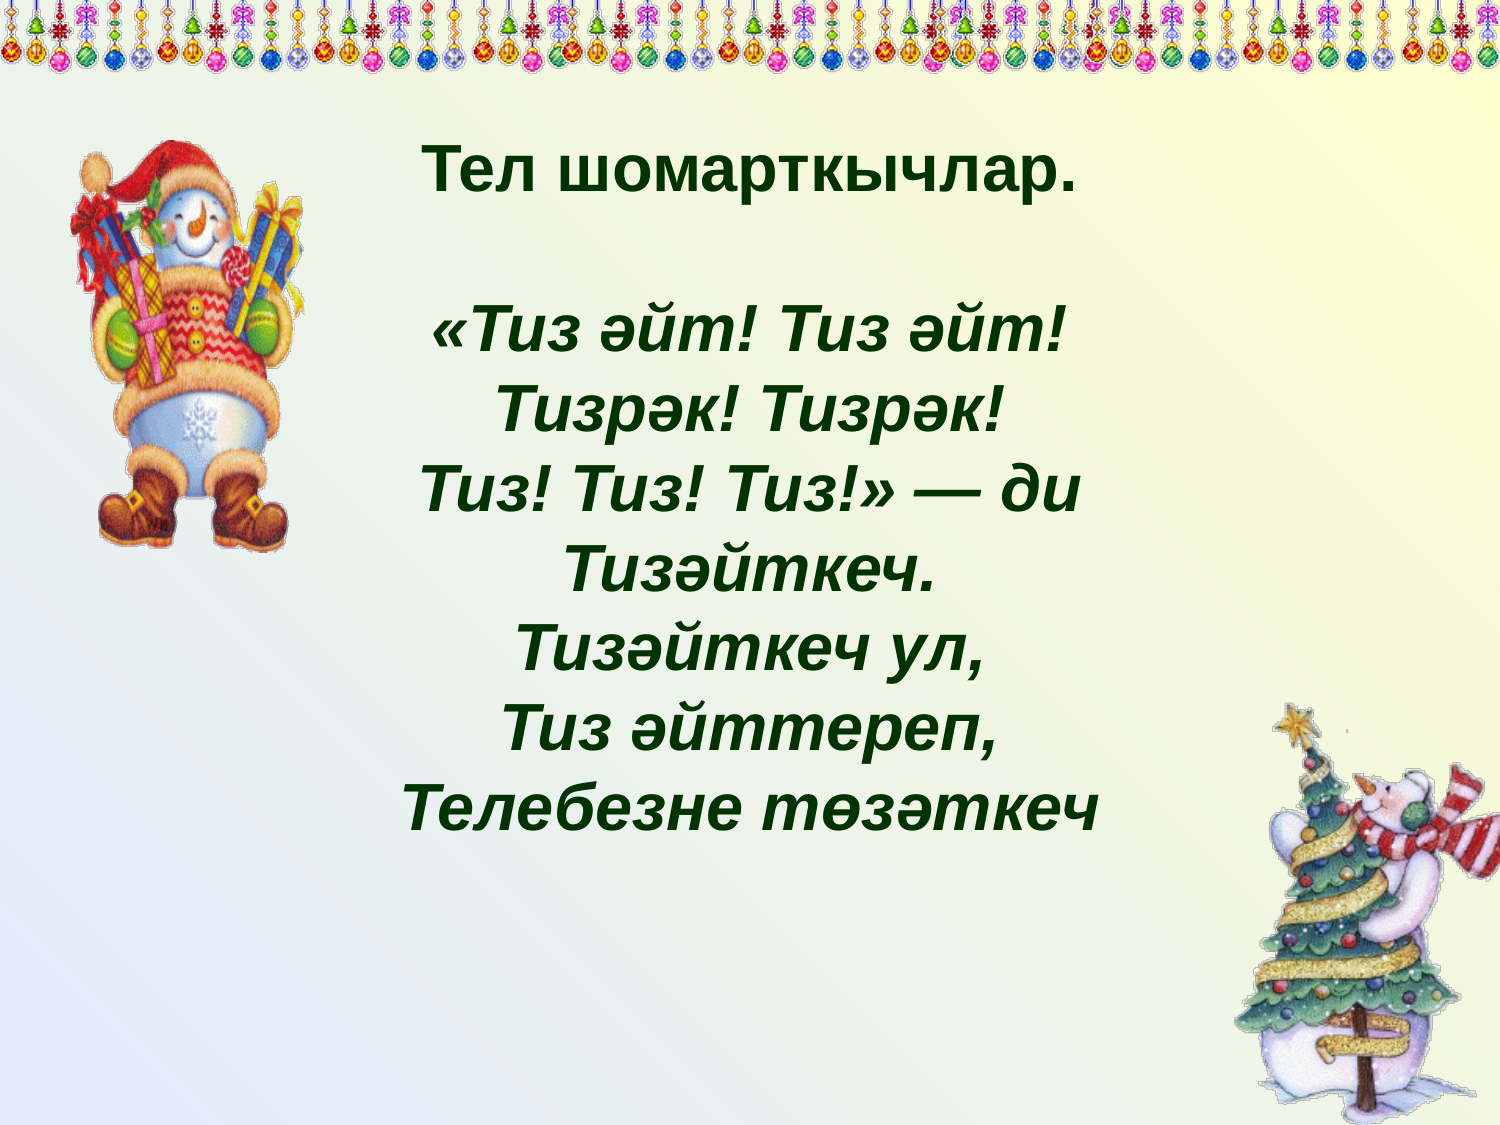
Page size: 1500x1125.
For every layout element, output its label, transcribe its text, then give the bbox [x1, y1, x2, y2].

picture [70, 140, 305, 554]
picture [1210, 633, 1500, 1125]
text_box Тел шомарткычлар. «Тиз әйт! Тиз әйт! Тизрәк! Тизрәк! Тиз! Тиз! Тиз!» — ди Тизәйткеч. Тизәйткеч ул, Тиз әйттереп, Телебезне төзәткеч [374, 117, 1125, 852]
picture [0, 0, 1500, 80]
